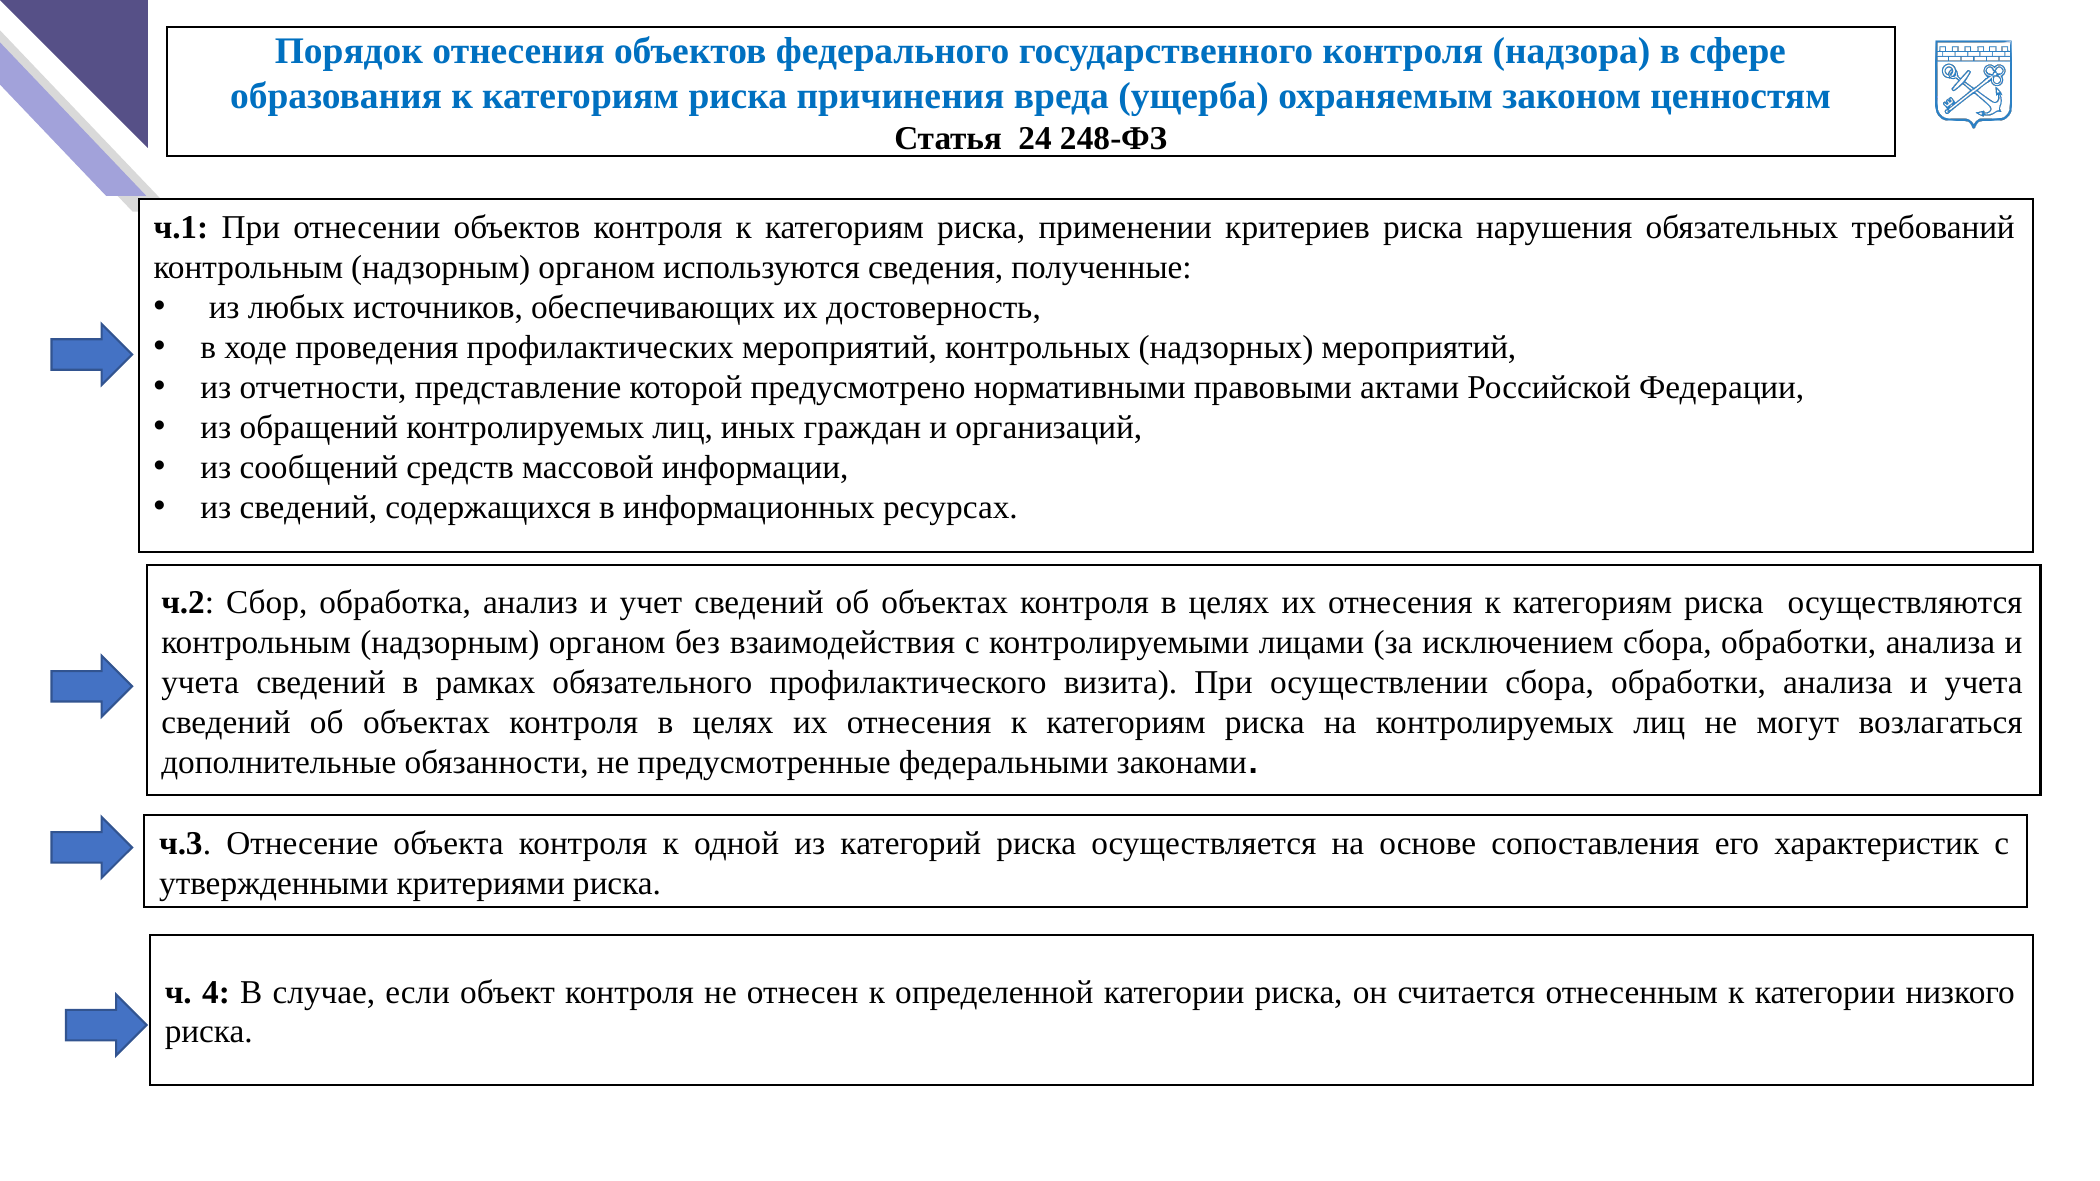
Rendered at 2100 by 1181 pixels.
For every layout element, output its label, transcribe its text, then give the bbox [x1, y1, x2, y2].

text_box [50, 653, 134, 720]
text_box [50, 814, 134, 881]
text_box ч.2: Сбор, обработка, анализ и учет сведений об объектах контроля в целях их отнесения к категориям риска осуществляются контрольным (надзорным) органом без взаимодействия с контролируемыми лицами (за исключением сбора, обработки, анализа и учета сведений в рамках обязательного профилактического визита). При осуществлении сбора, обработки, анализа и учета сведений об объектах контроля в целях их отнесения к категориям риска на контролируемых лиц не могут возлагаться дополнительные обязанности, не предусмотренные федеральными законами. [146, 564, 2042, 796]
text_box ч.1: При отнесении объектов контроля к категориям риска, применении критериев риска нарушения обязательных требований контрольным (надзорным) органом используются сведения, полученные: из любых источников, обеспечивающих их достоверность, в ходе проведения профилактических мероприятий, контрольных (надзорных) мероприятий, из отчетности, представление которой предусмотрено нормативными правовыми актами Российской Федерации, из обращений контролируемых лиц, иных граждан и организаций, из сообщений средств массовой информации, из сведений, содержащихся в информационных ресурсах. [138, 198, 2034, 553]
text_box ч.3. Отнесение объекта контроля к одной из категорий риска осуществляется на основе сопоставления его характеристик с утвержденными критериями риска. [143, 814, 2028, 908]
picture [1935, 40, 2012, 129]
text_box [50, 321, 134, 388]
text_box ч. 4: В случае, если объект контроля не отнесен к определенной категории риска, он считается отнесенным к категории низкого риска. [149, 934, 2034, 1086]
text_box [100, 111, 2071, 482]
text_box [1907, 16, 2050, 111]
text_box [64, 992, 149, 1059]
text_box Порядок отнесения объектов федерального государственного контроля (надзора) в сфере образования к категориям риска причинения вреда (ущерба) охраняемым законом ценностям Статья 24 248-ФЗ [166, 26, 1896, 157]
